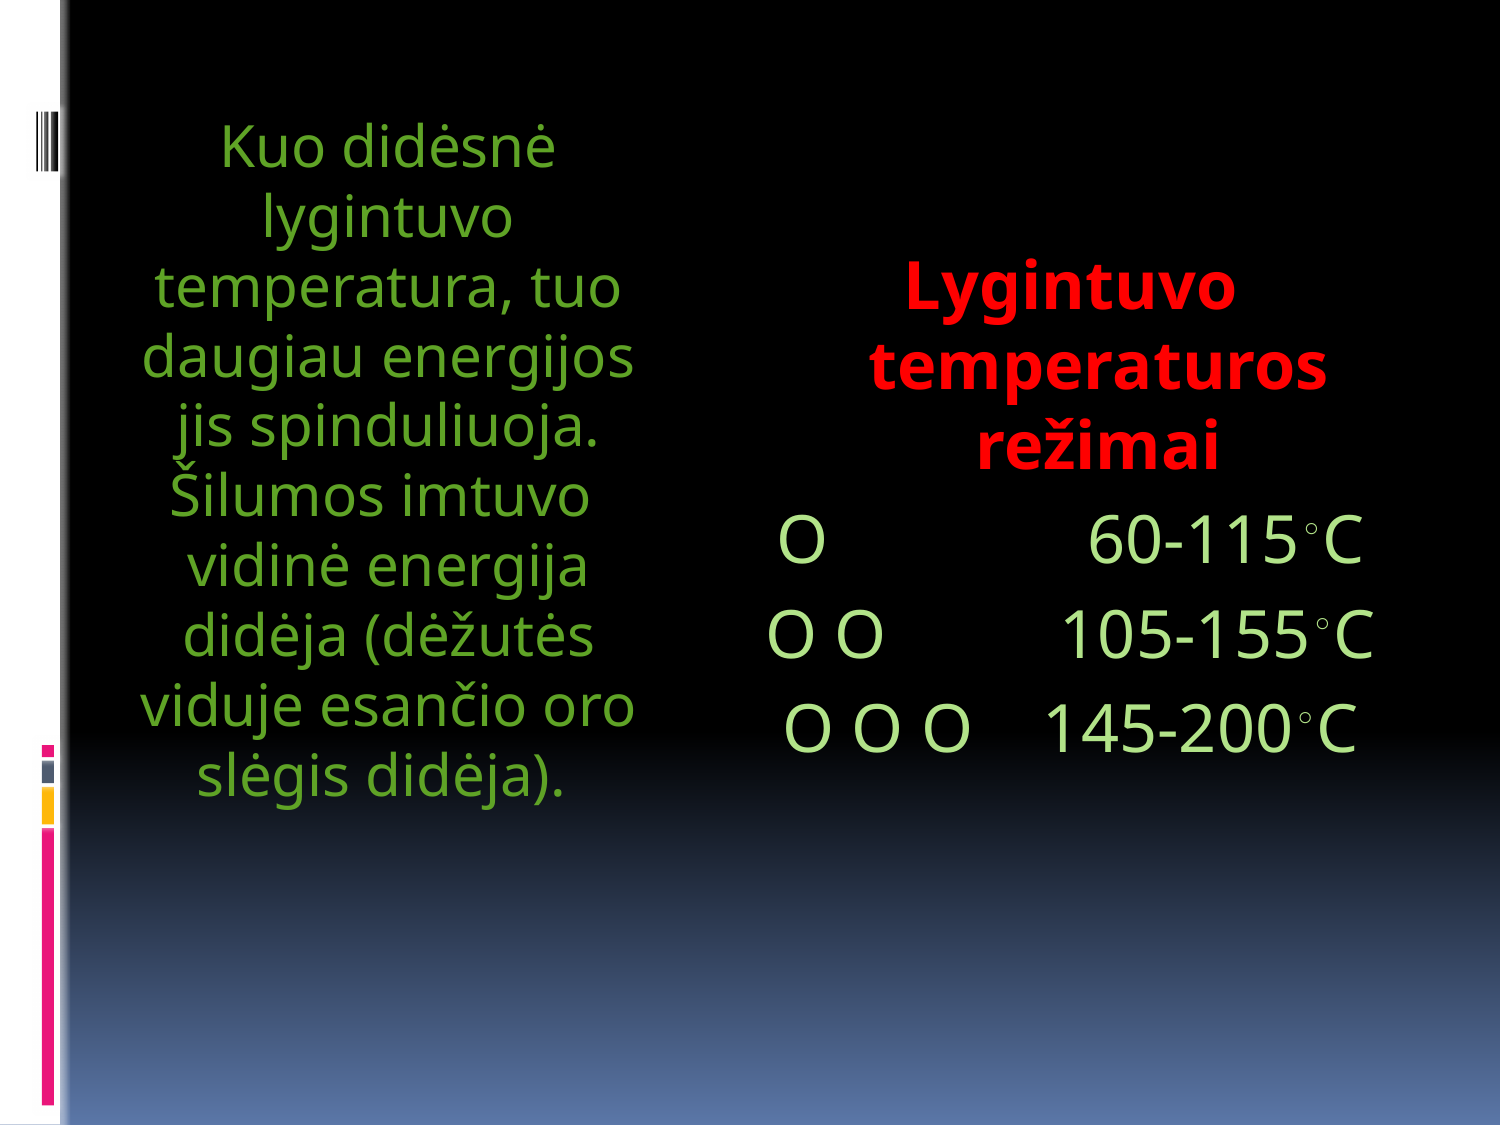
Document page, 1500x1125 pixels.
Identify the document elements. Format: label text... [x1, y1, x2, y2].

list Kuo didėsnė lygintuvo temperatura, tuo daugiau energijos jis spinduliuoja. Šilumos imtuvo vidinė energija didėja (dėžutės viduje esančio oro slėgis didėja). [112, 101, 656, 866]
list Lygintuvo temperaturos režimai О 60-115◦C О О 105-155◦C О О О 145-200◦C [667, 235, 1463, 986]
